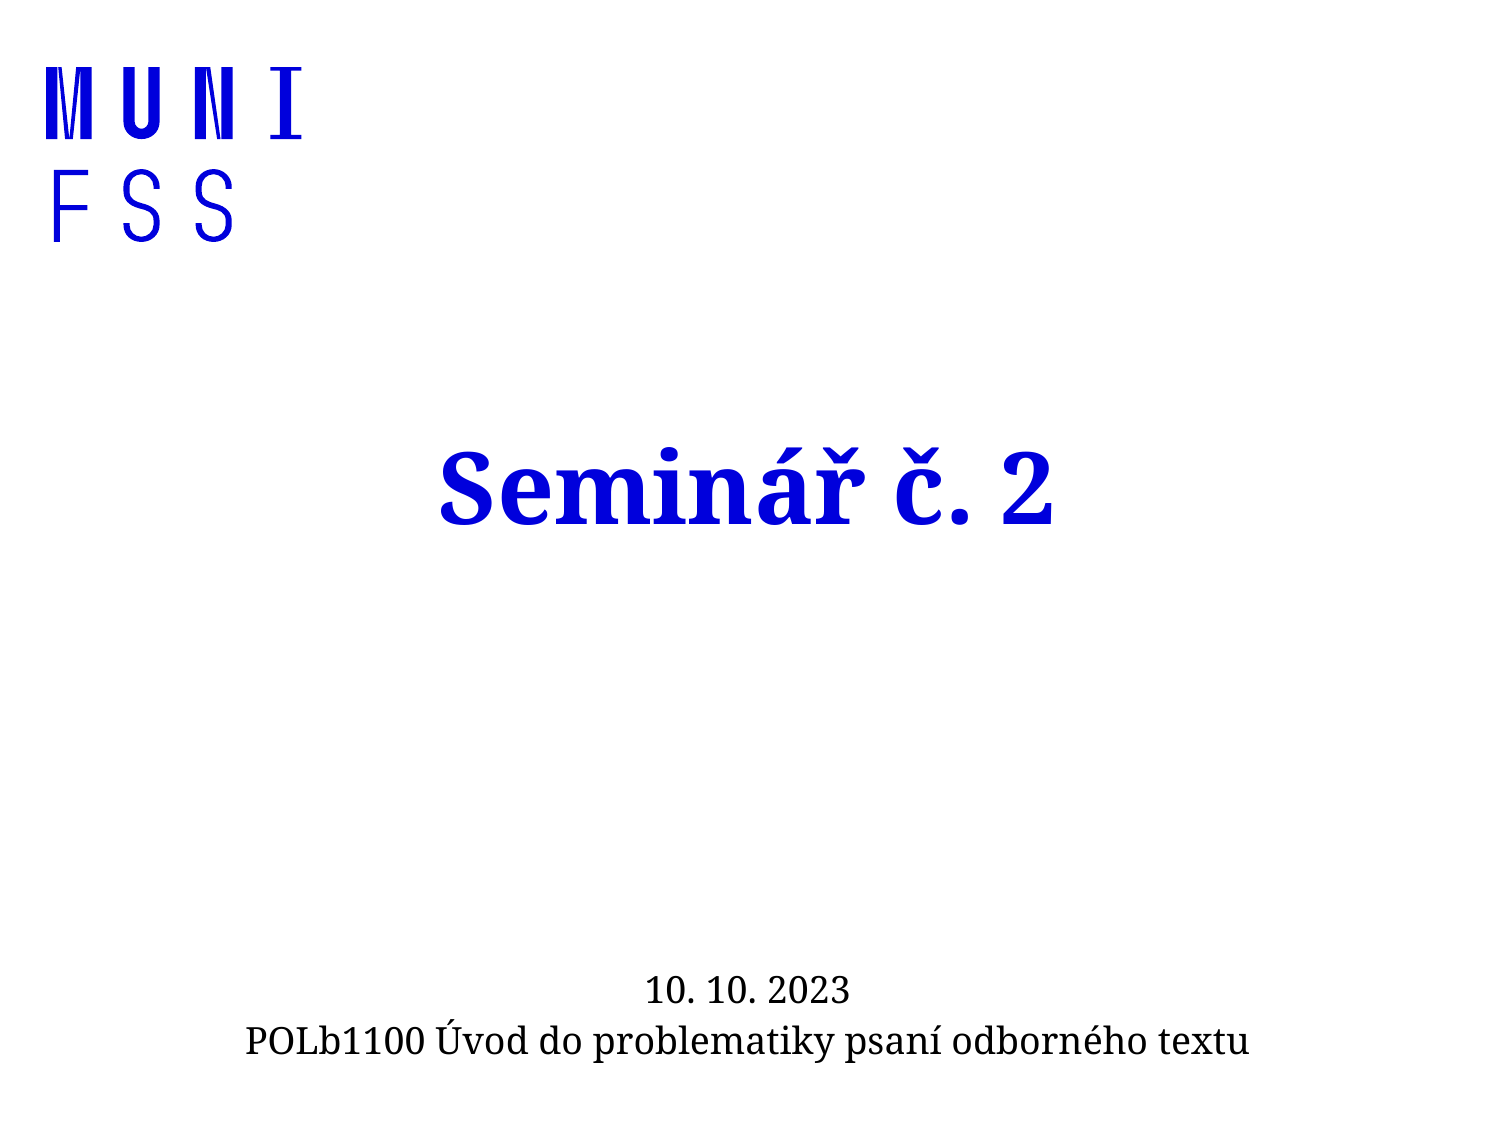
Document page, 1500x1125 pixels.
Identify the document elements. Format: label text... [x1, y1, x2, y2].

subtitle 10. 10. 2023 POLb1100 Úvod do problematiky psaní odborného textu [49, 959, 1447, 1074]
title Seminář č. 2 [49, 475, 1447, 796]
